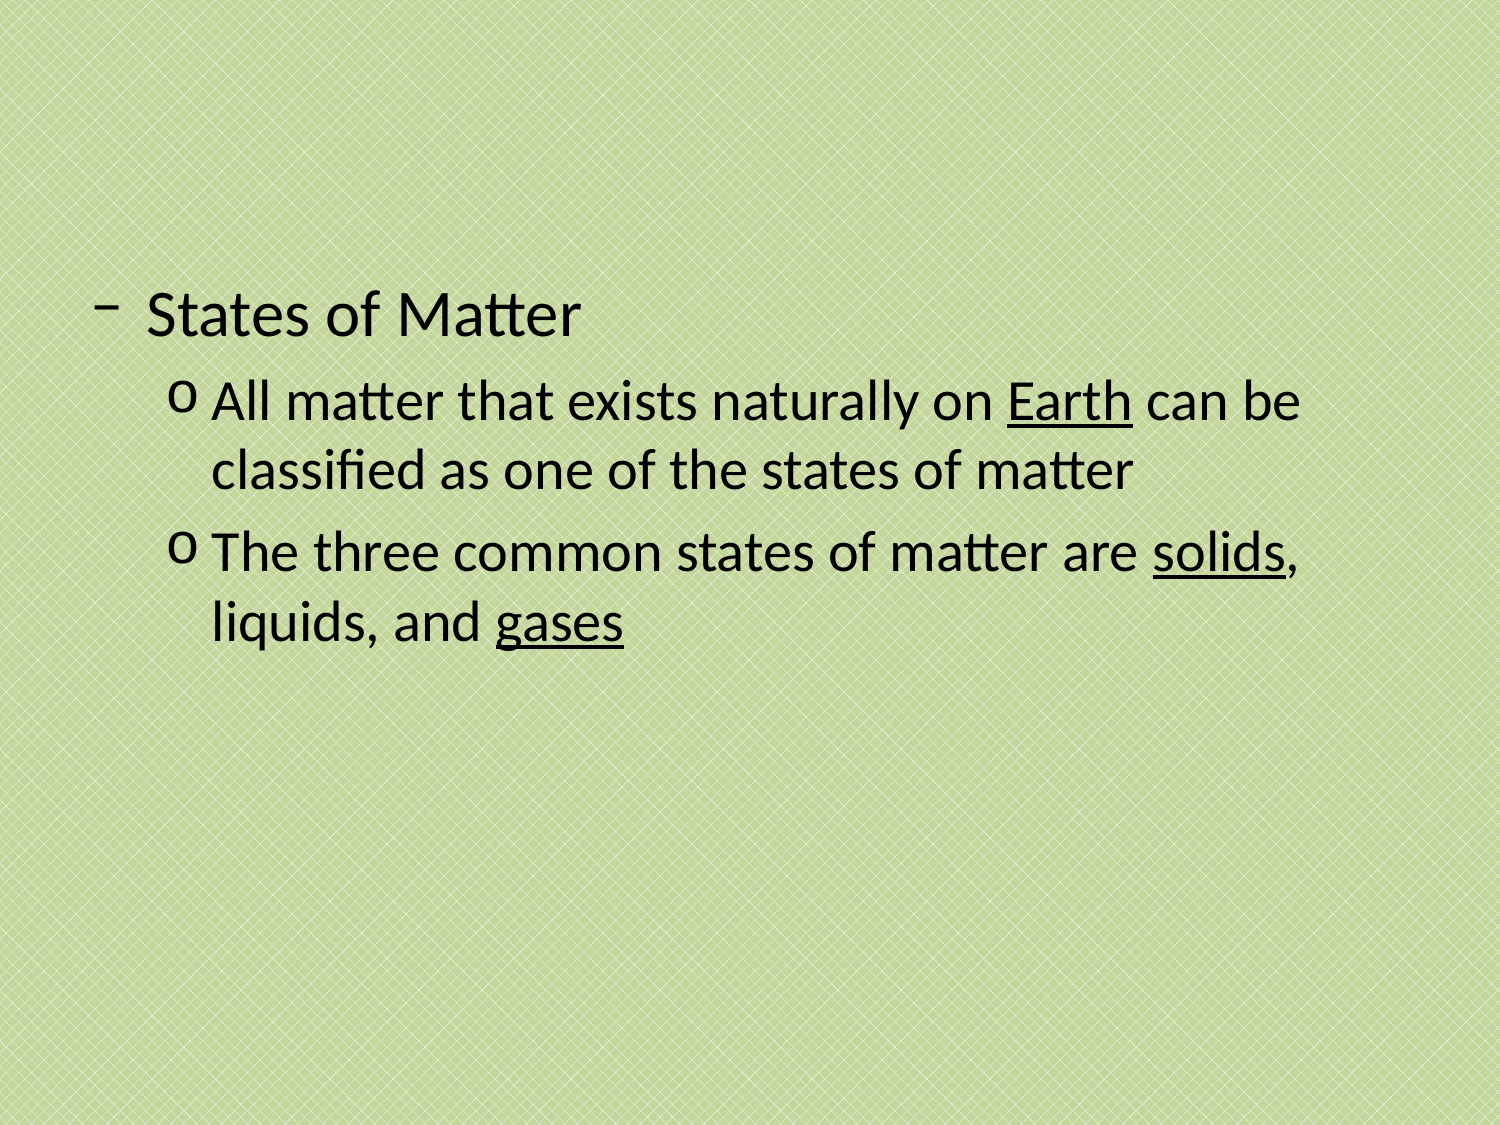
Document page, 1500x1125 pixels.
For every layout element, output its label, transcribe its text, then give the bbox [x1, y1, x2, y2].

list States of Matter All matter that exists naturally on Earth can be classified as one of the states of matter The three common states of matter are solids, liquids, and gases [75, 262, 1425, 1005]
